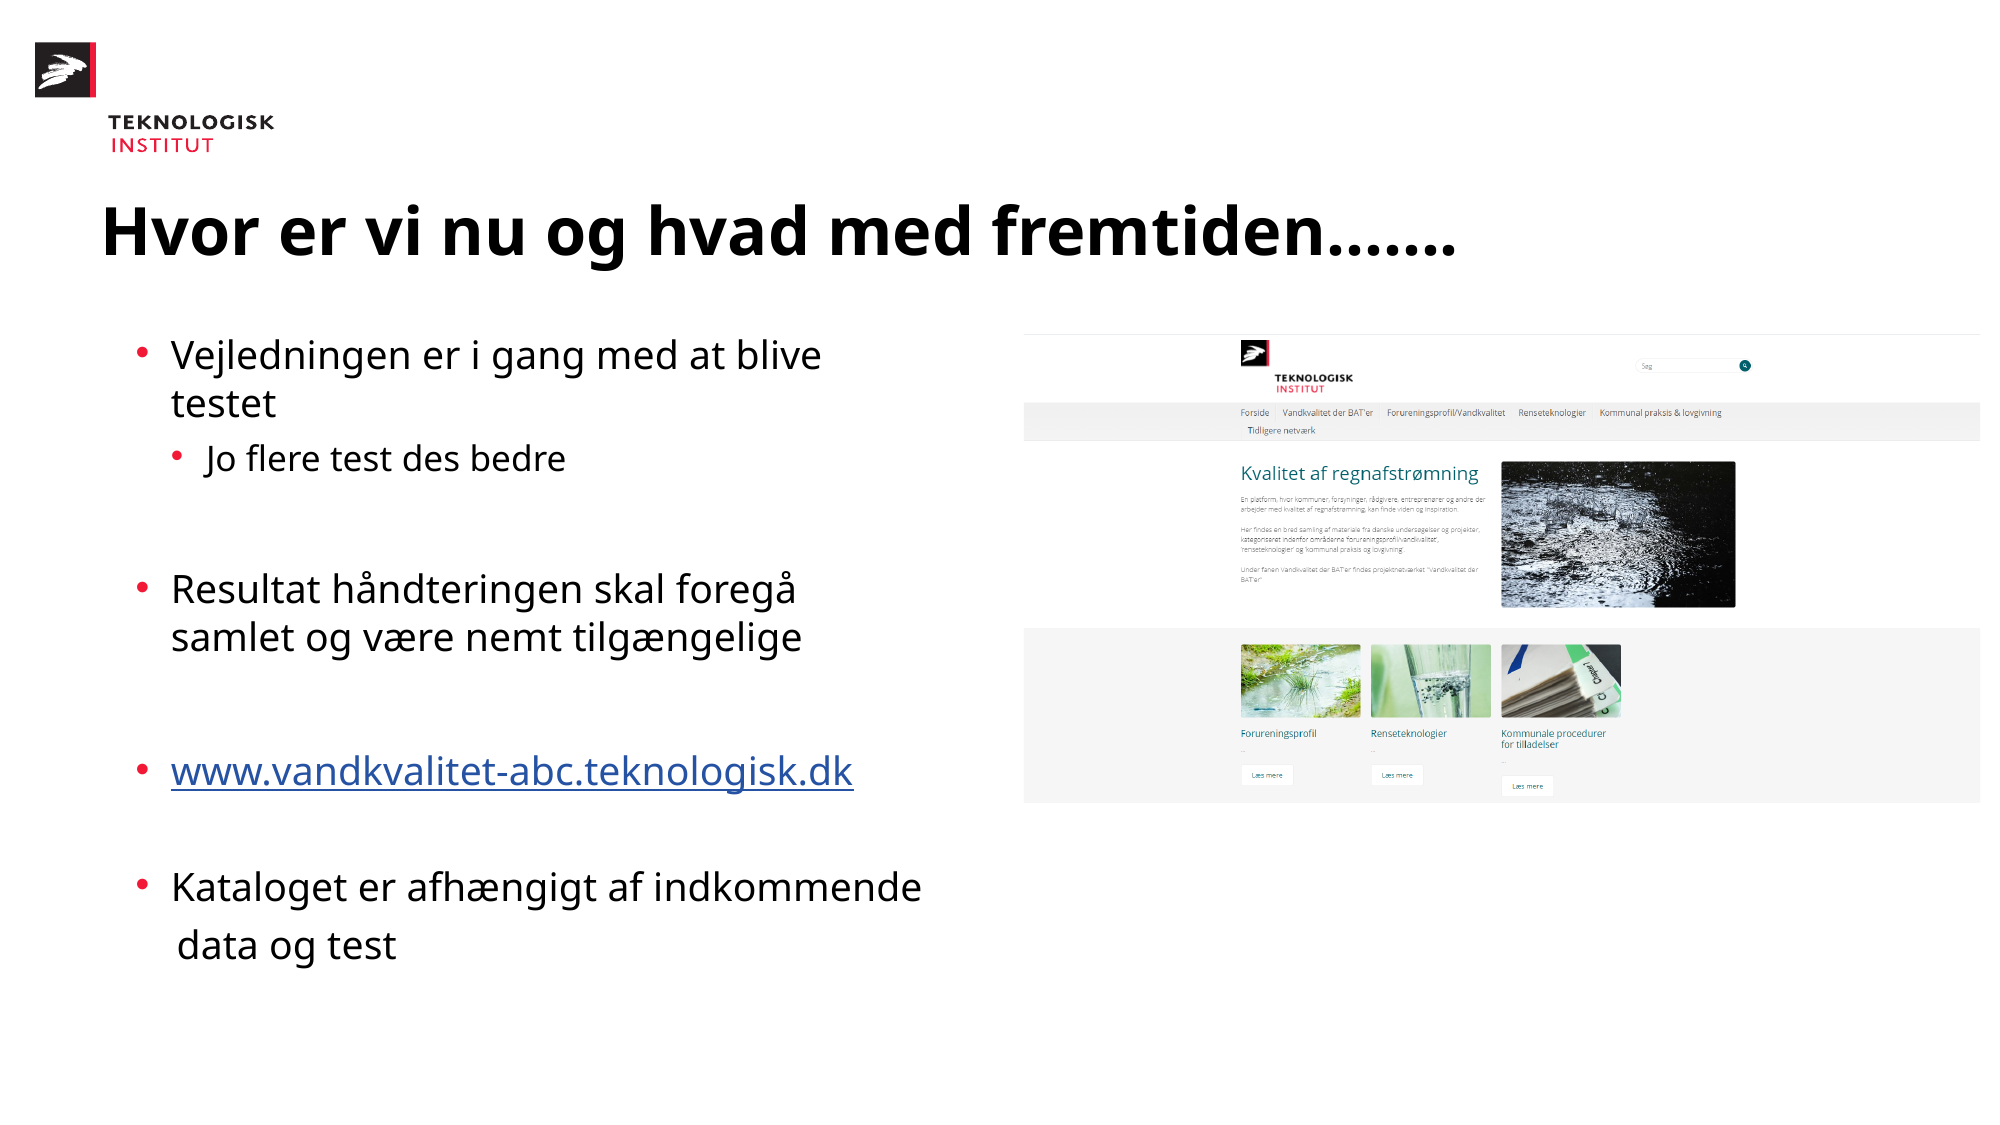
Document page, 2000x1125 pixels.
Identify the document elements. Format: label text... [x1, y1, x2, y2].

picture [1023, 330, 1981, 803]
list Vejledningen er i gang med at blive testet Jo flere test des bedre Resultat håndteringen skal foregå samlet og være nemt tilgængelige www.vandkvalitet-abc.teknologisk.dk Kataloget er afhængigt af indkommende data og test [100, 330, 925, 1022]
text_box Hvor er vi nu og hvad med fremtiden……. [100, 178, 1881, 285]
